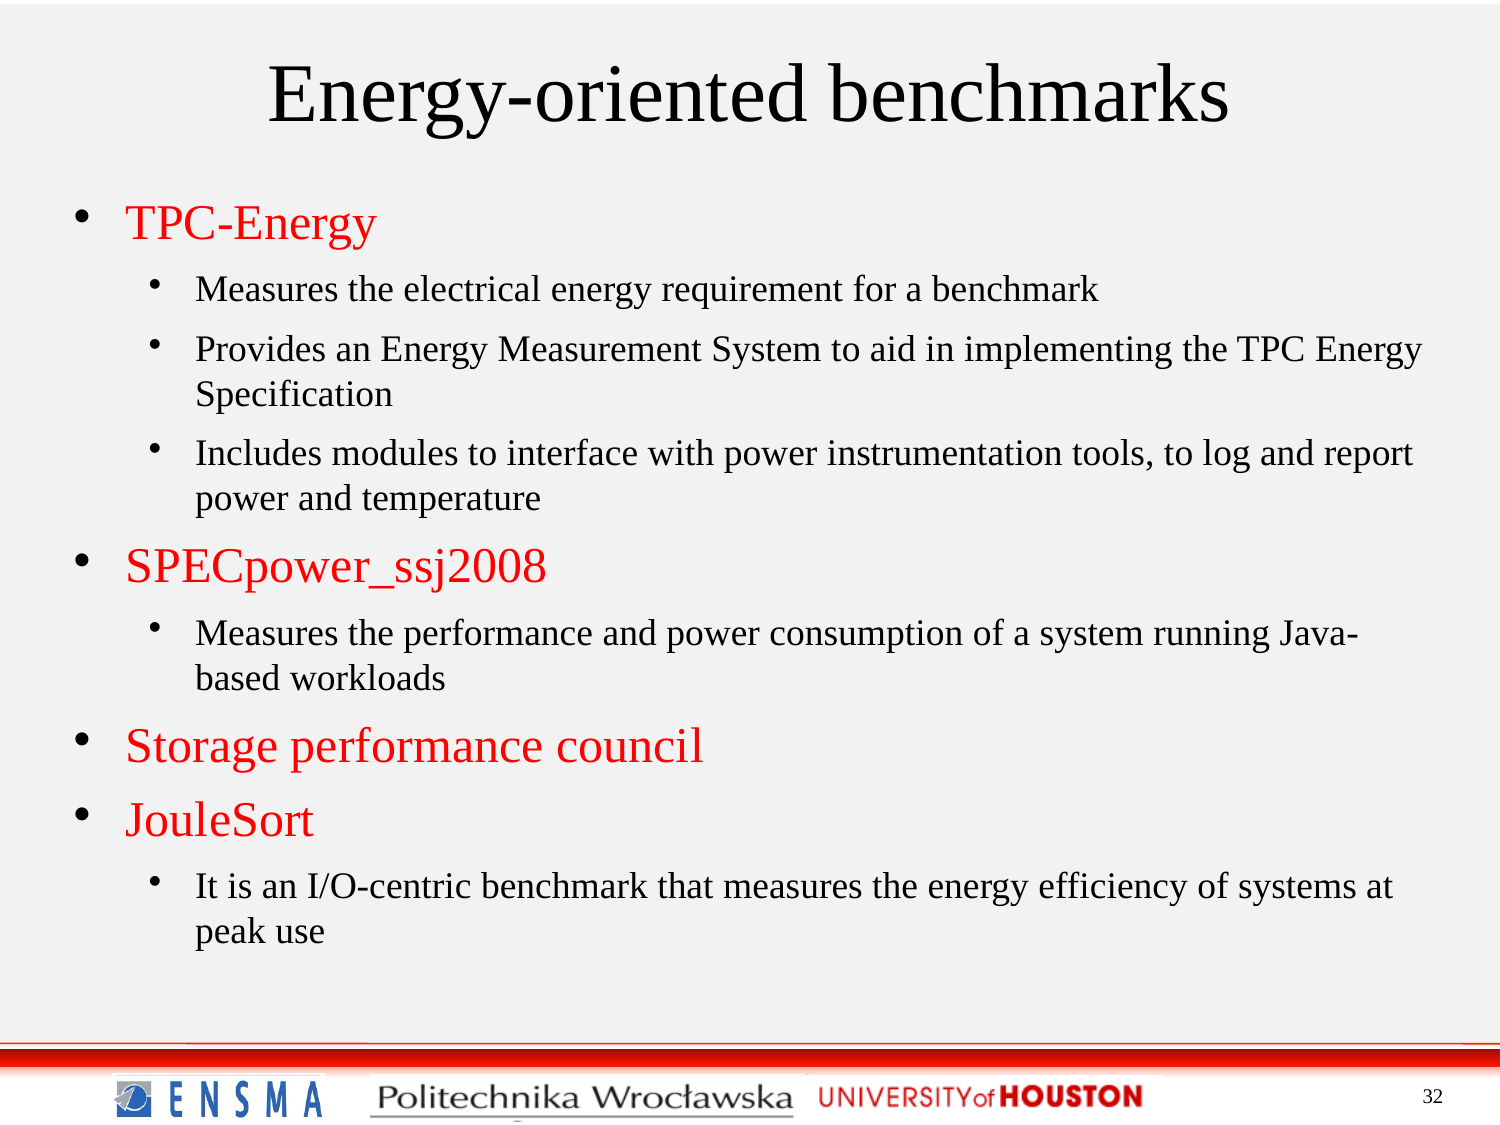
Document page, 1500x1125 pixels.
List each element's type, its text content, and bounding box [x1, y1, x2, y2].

picture [112, 1073, 325, 1125]
text_box Energy-oriented benchmarks [103, 0, 1397, 177]
picture [370, 1074, 1164, 1122]
text_box TPC-Energy Measures the electrical energy requirement for a benchmark Provides an Energy Measurement System to aid in implementing the TPC Energy Specification Includes modules to interface with power instrumentation tools, to log and report power and temperature SPECpower_ssj2008 Measures the performance and power consumption of a system running Java-based workloads Storage performance council JouleSort It is an I/O-centric benchmark that measures the energy efficiency of systems at peak use [58, 181, 1460, 1021]
slide_number 32 [1149, 1074, 1459, 1109]
